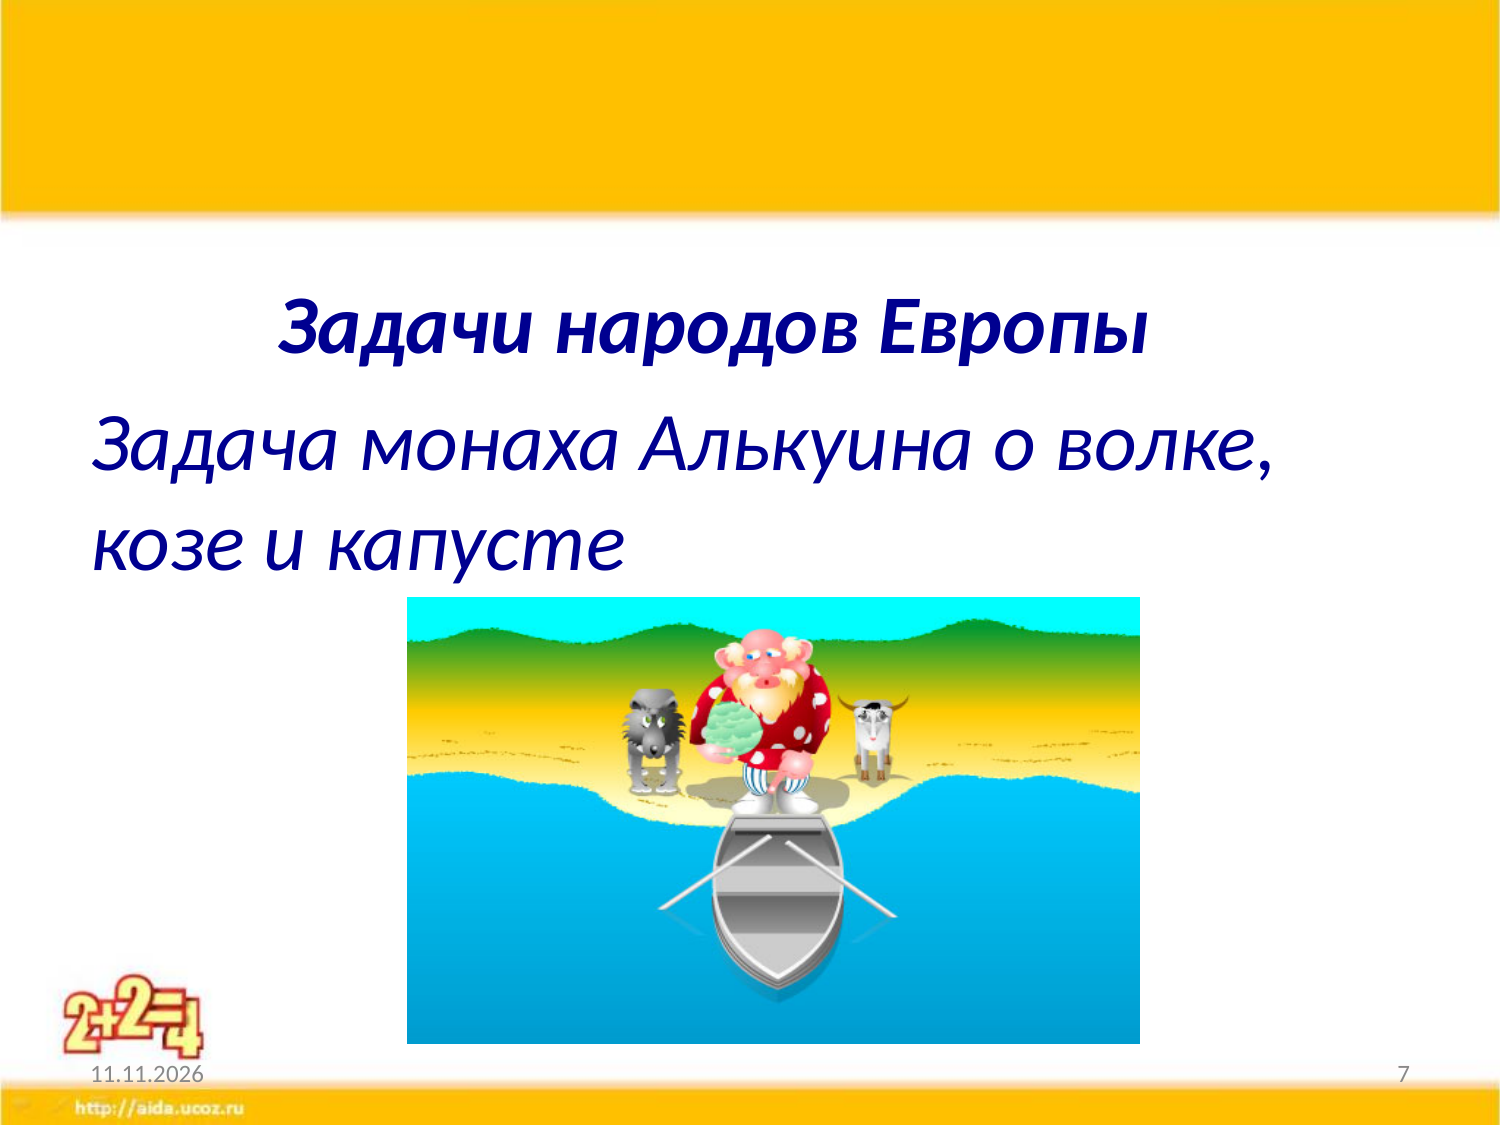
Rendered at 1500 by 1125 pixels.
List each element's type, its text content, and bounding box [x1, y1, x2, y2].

list Задачи народов Европы Задача монаха Алькуина о волке, козе и капусте [75, 262, 1425, 1005]
picture [0, 0, 1500, 1125]
slide_number 7 [1074, 1042, 1425, 1103]
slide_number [75, 1042, 425, 1103]
